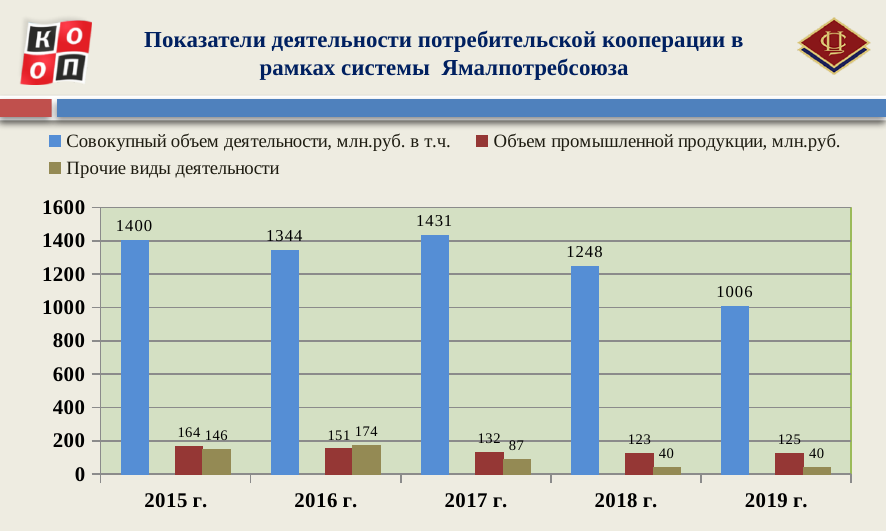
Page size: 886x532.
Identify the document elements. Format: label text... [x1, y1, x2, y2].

picture [797, 17, 871, 76]
chart [29, 123, 866, 515]
picture [17, 14, 92, 86]
text_box Показатели деятельности потребительской кооперации в рамках системы Ямалпотребсоюза [95, 17, 798, 88]
